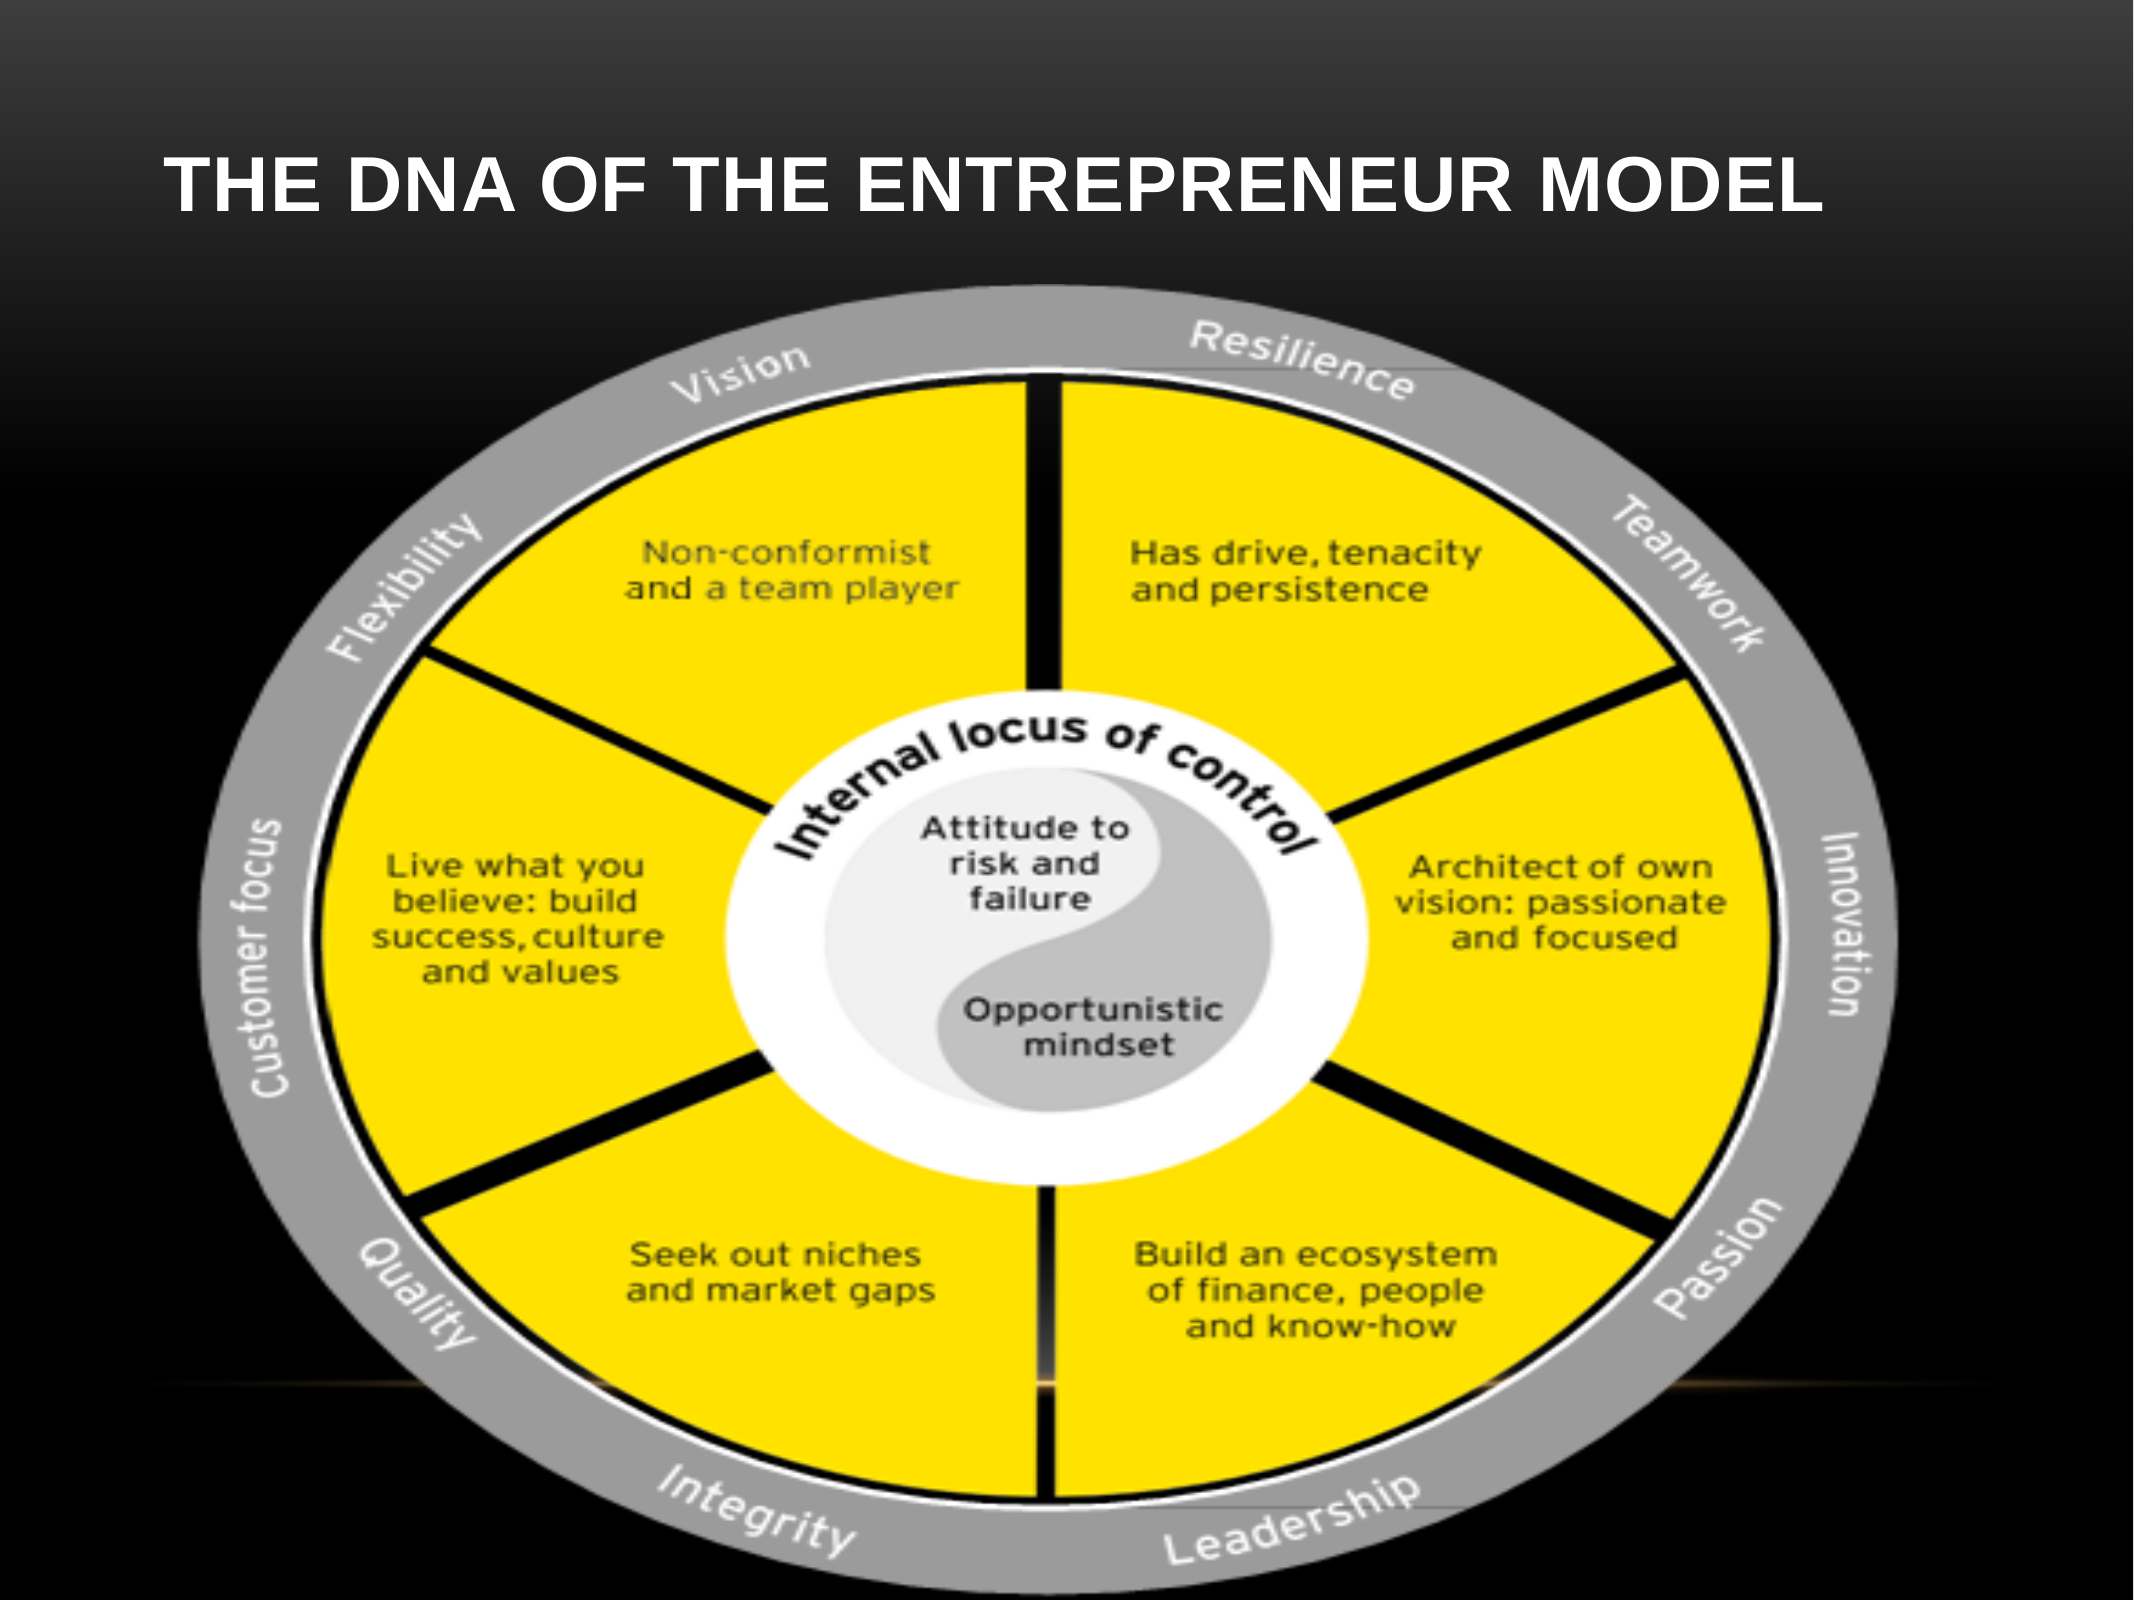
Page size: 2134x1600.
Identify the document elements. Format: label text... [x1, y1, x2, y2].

title The DNA of the Entrepreneur Model [142, 64, 1992, 331]
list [195, 284, 1903, 1600]
picture [0, 0, 2134, 1600]
